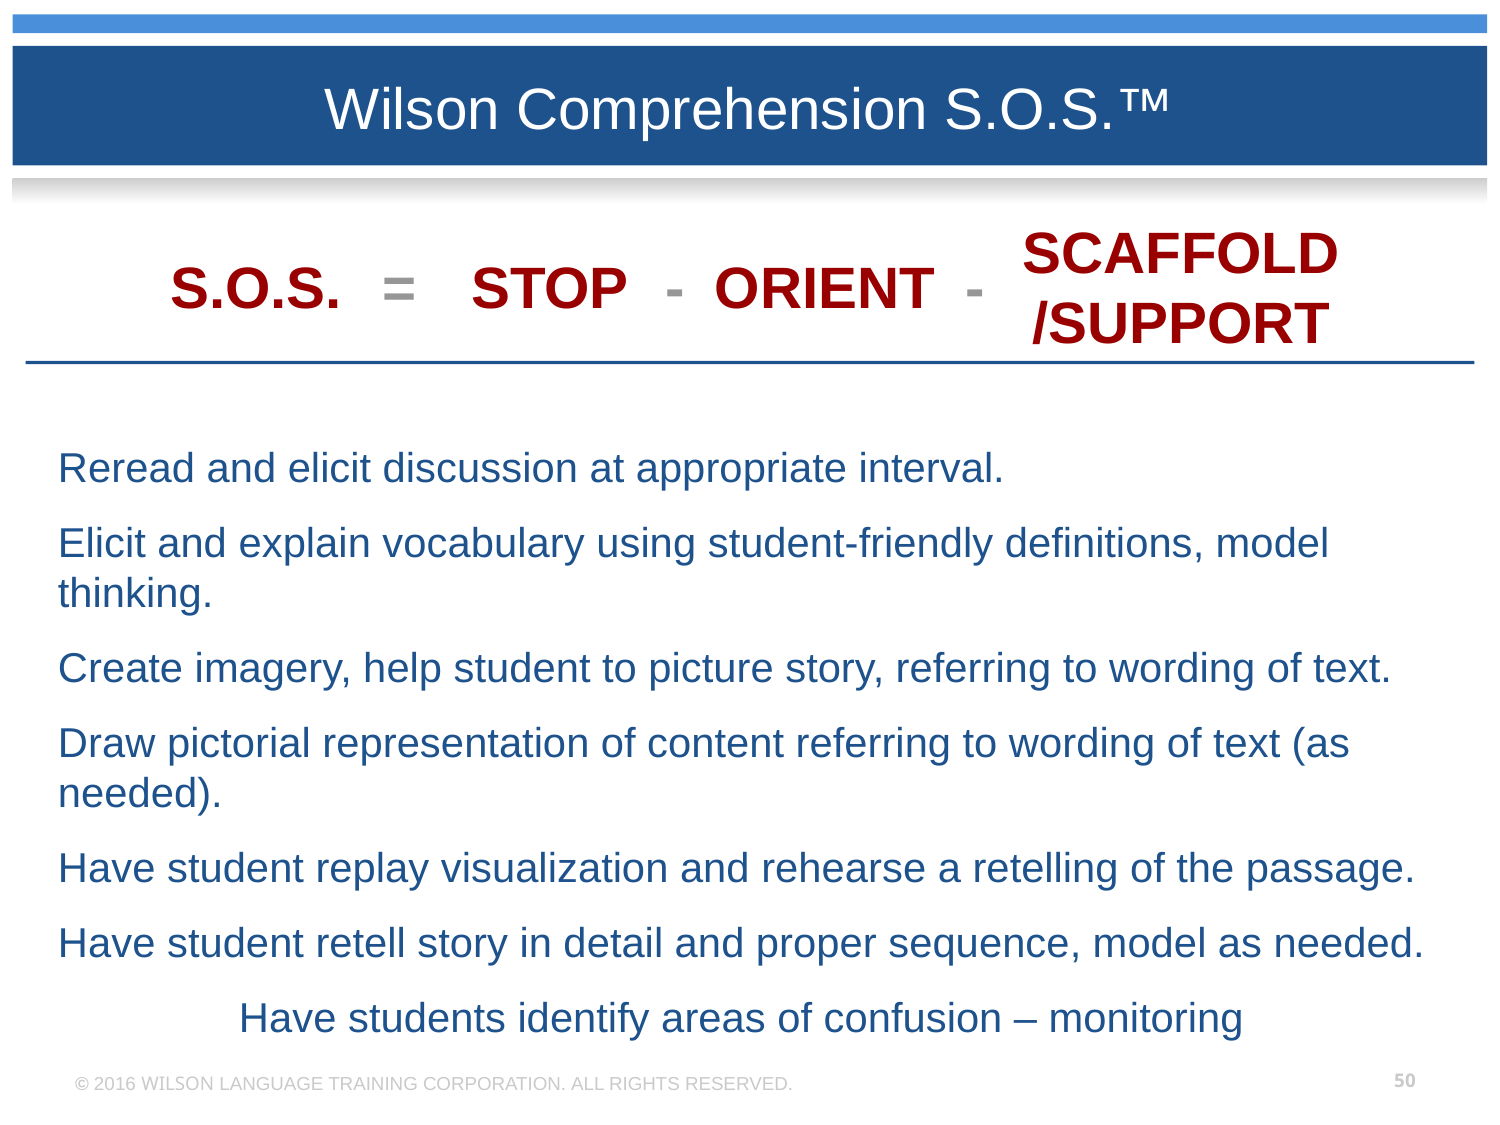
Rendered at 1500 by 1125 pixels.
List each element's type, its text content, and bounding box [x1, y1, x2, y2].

title Wilson Comprehension S.O.S.™ [25, 51, 1475, 160]
text_box S.O.S. [112, 242, 322, 327]
text_box Reread and elicit discussion at appropriate interval. Elicit and explain vocabulary using student-friendly definitions, model thinking. Create imagery, help student to picture story, referring to wording of text. Draw pictorial representation of content referring to wording of text (as needed). Have student replay visualization and rehearse a retelling of the passage. Have student retell story in detail and proper sequence, model as needed. Have students identify areas of confusion – monitoring [29, 482, 1454, 1075]
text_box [599, 242, 894, 328]
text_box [324, 242, 597, 328]
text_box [899, 206, 1351, 363]
